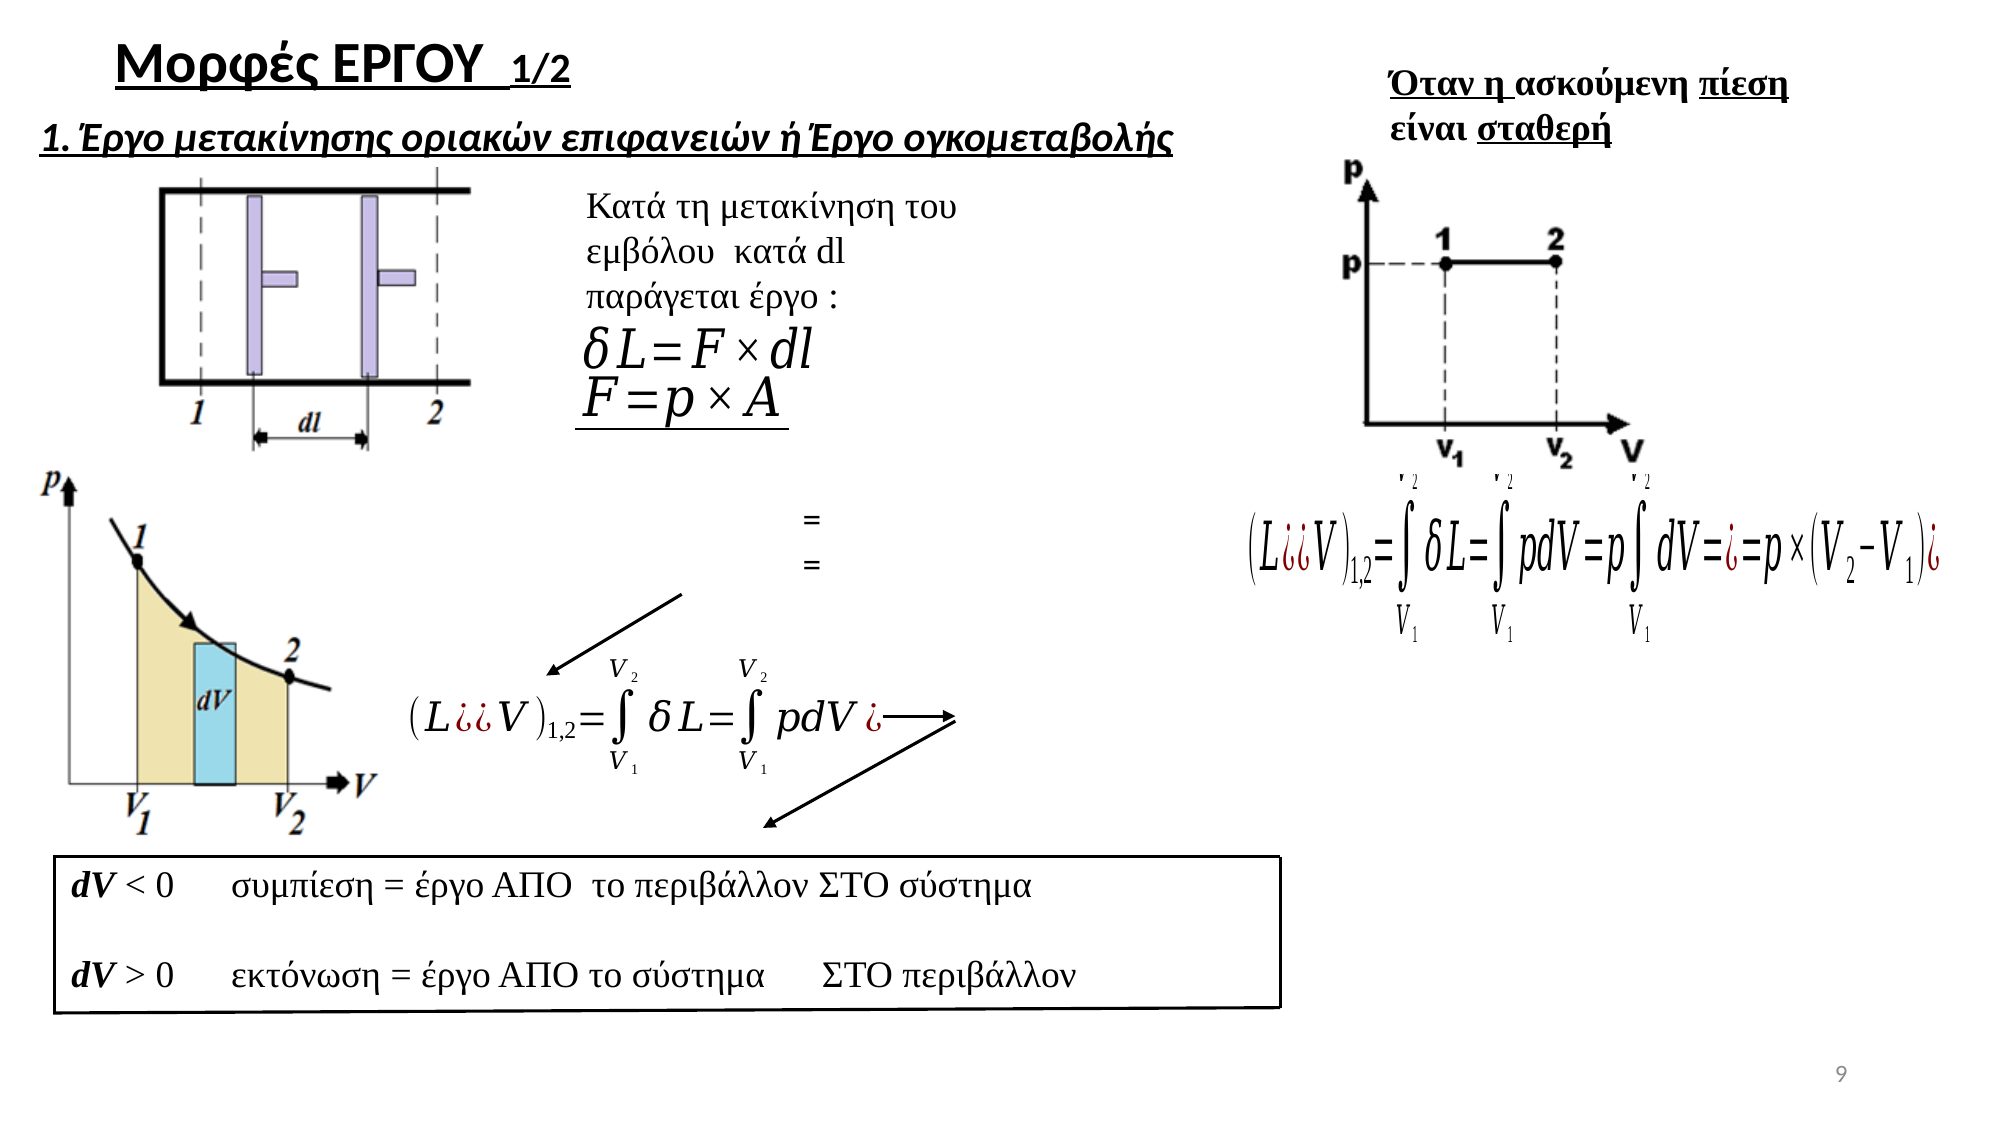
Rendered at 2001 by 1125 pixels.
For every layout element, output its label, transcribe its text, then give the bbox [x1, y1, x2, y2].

text_box 1. Έργο μετακίνησης οριακών επιφανειών ή Έργο ογκομεταβολής [24, 102, 1222, 167]
slide_number 9 [1800, 1042, 1863, 1103]
title Μορφές ΕΡΓΟΥ 1/2 [99, 23, 655, 102]
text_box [546, 594, 682, 676]
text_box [53, 1007, 1281, 1013]
text_box Όταν η ασκούμενη πίεση είναι σταθερή [1375, 50, 1814, 155]
picture [32, 460, 387, 843]
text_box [763, 721, 956, 828]
picture [1324, 155, 1661, 474]
text_box Κατά τη μετακίνηση του εμβόλου κατά dl παράγεται έργο : [571, 173, 982, 324]
picture [150, 167, 476, 453]
